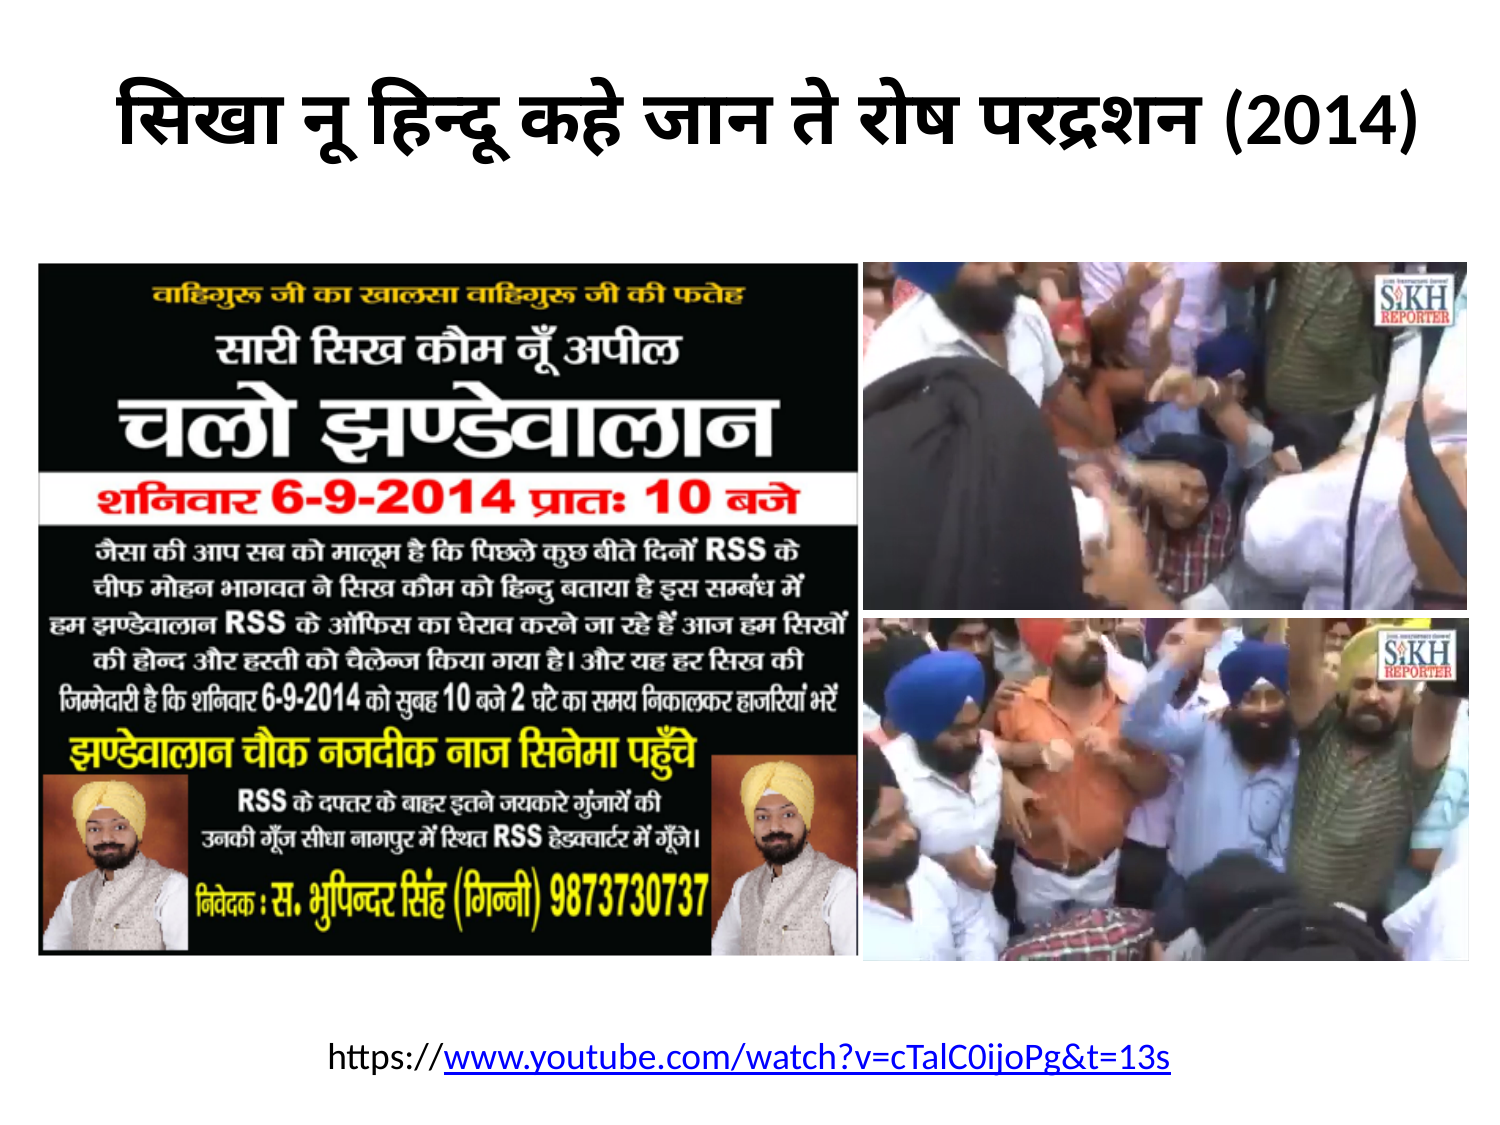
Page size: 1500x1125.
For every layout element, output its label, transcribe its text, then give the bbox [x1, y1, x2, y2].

text_box https://www.youtube.com/watch?v=cTalC0ijoPg&t=13s [312, 1024, 1238, 1085]
picture [37, 262, 1470, 967]
text_box सिखा नू हिन्दू कहे जान ते रोष परद्रशन (2014) [101, 62, 1436, 168]
